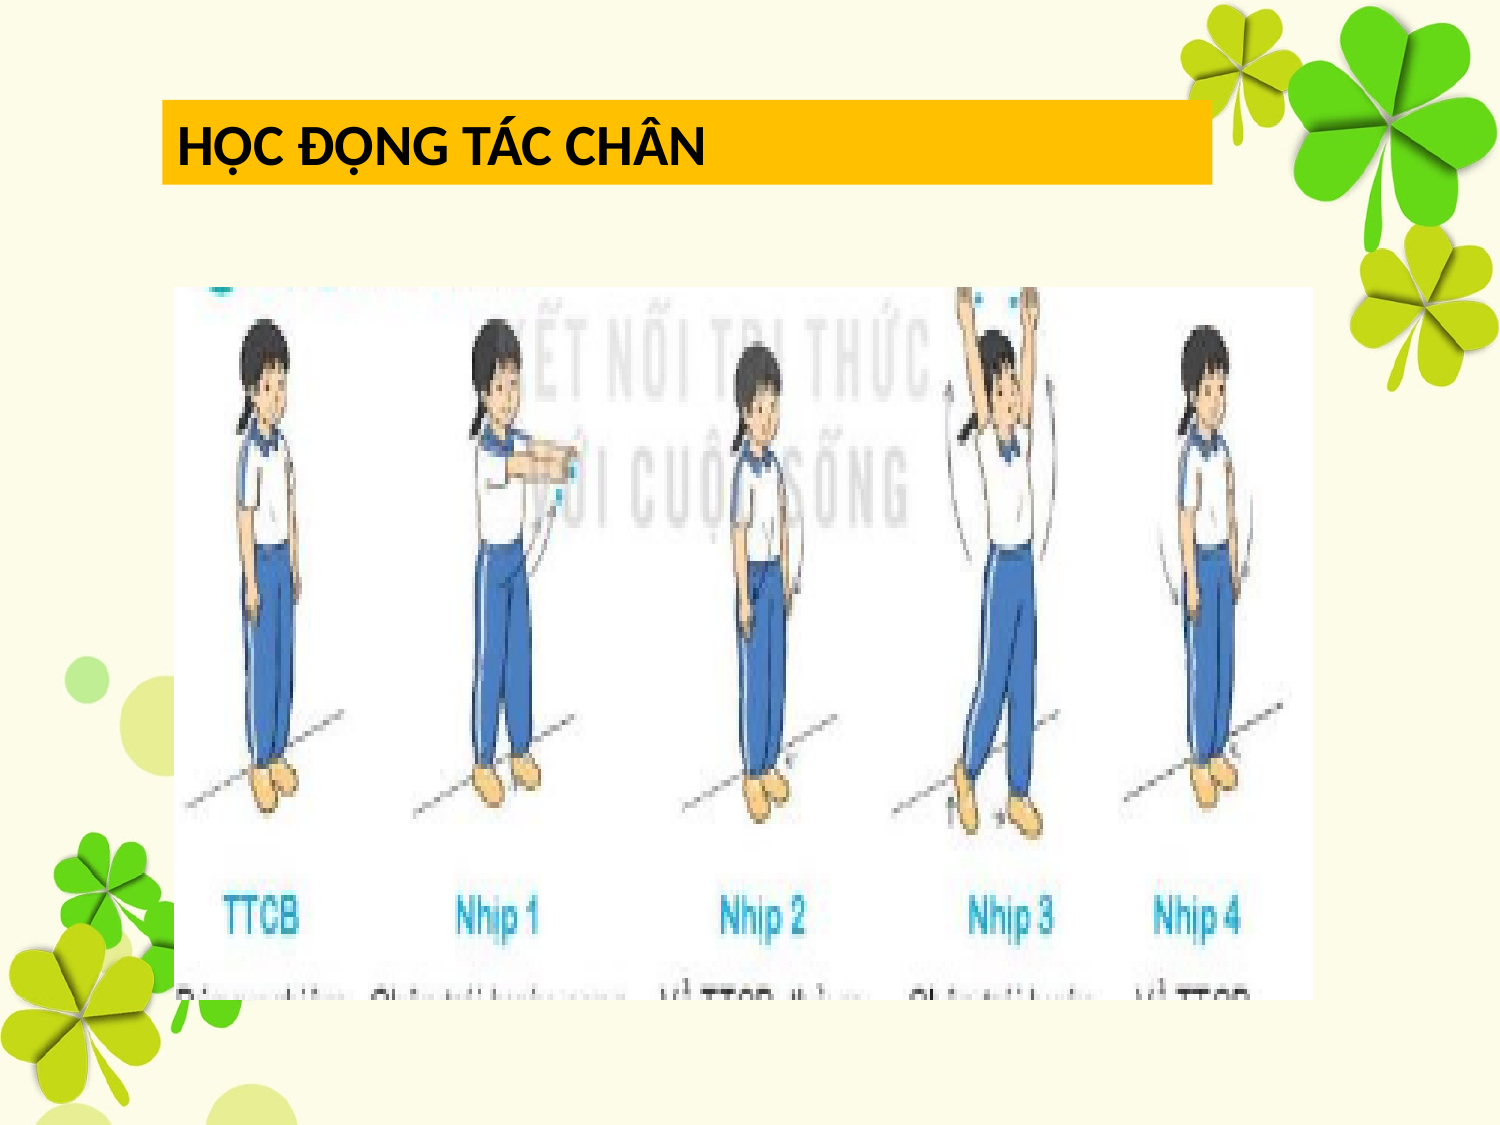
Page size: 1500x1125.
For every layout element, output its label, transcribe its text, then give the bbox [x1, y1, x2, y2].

text_box HỌC ĐỘNG TÁC CHÂN [162, 99, 1213, 185]
picture [0, 0, 1500, 1125]
